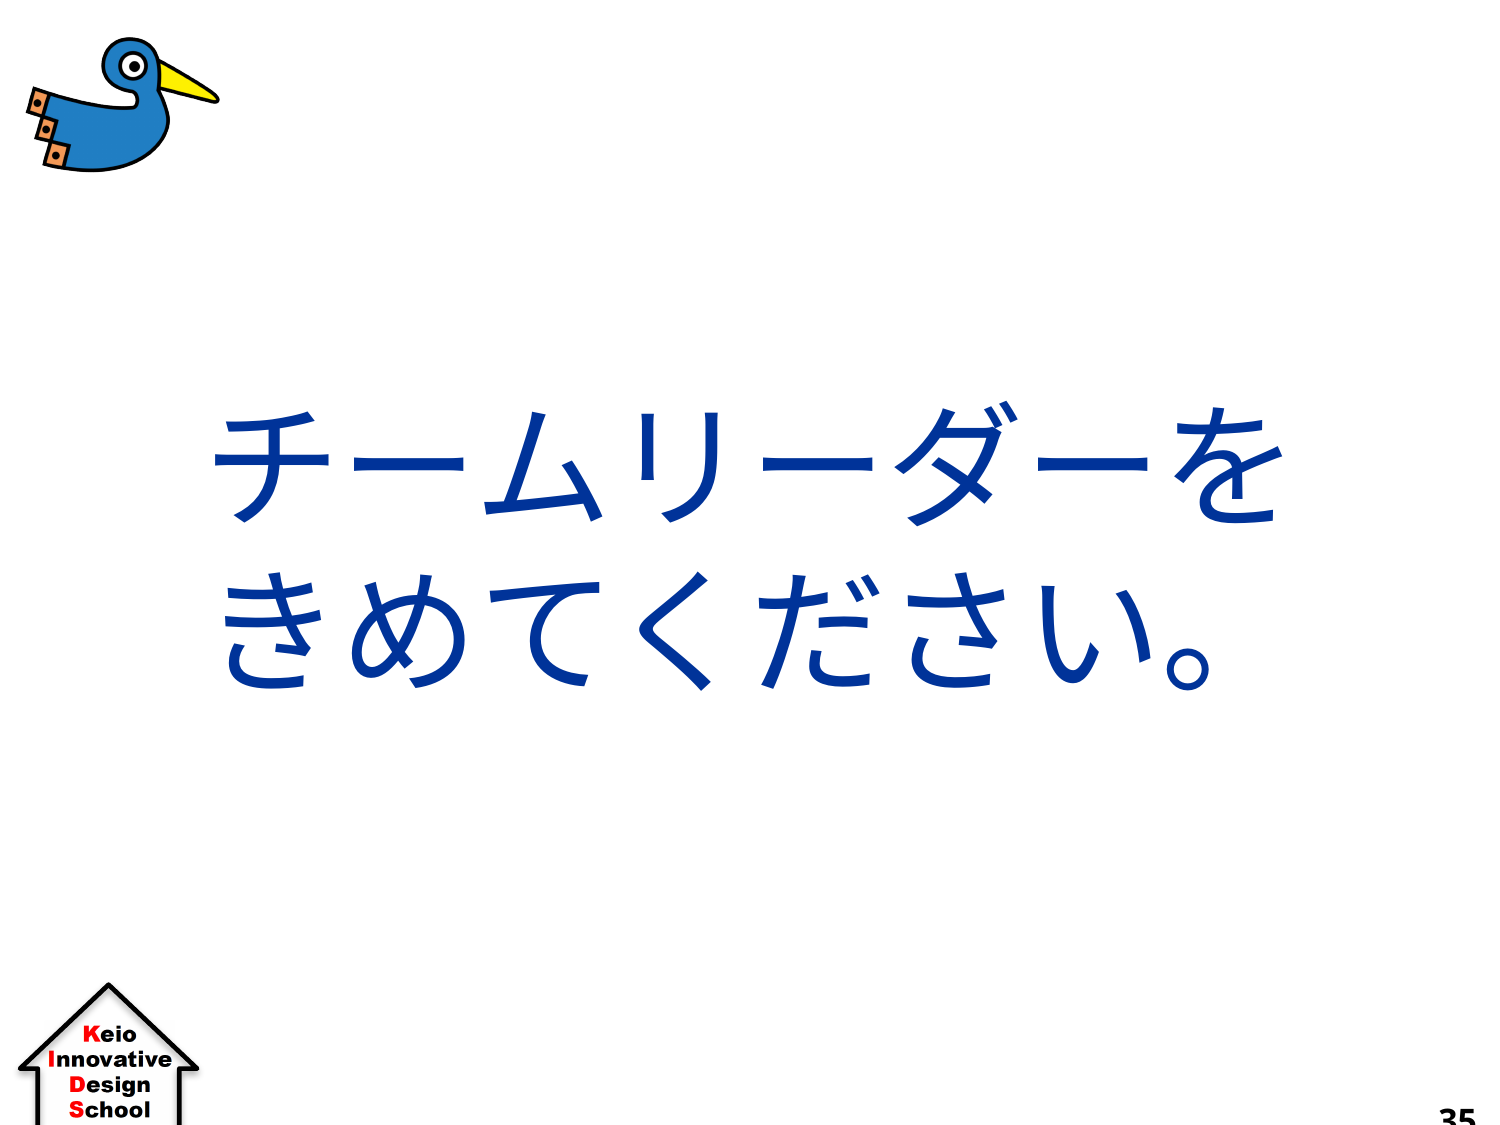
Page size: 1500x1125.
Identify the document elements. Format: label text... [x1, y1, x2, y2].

text_box チームリーダーを きめてください。 [163, 372, 1340, 717]
text_box 35 [1400, 1068, 1492, 1115]
picture [13, 14, 229, 207]
picture [44, 1020, 175, 1124]
text_box [179, 1050, 198, 1125]
text_box [19, 1049, 39, 1125]
text_box [72, 984, 145, 1018]
